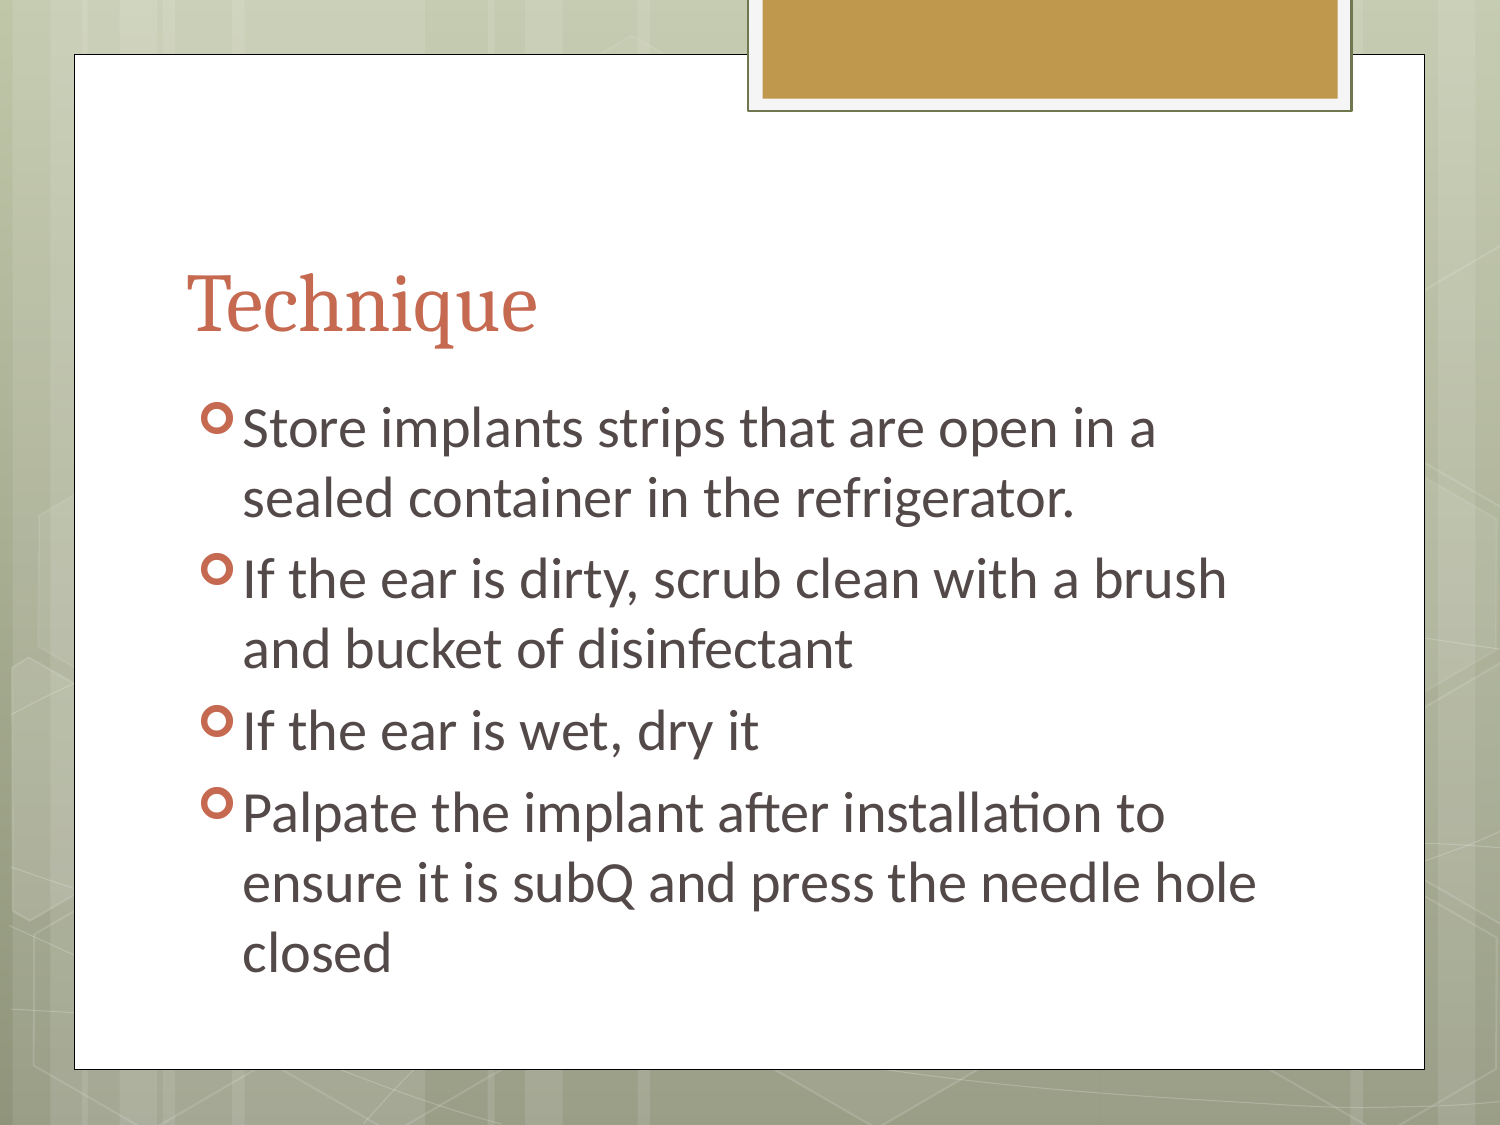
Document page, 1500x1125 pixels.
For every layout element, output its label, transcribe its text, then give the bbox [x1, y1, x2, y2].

list Store implants strips that are open in a sealed container in the refrigerator. If the ear is dirty, scrub clean with a brush and bucket of disinfectant If the ear is wet, dry it Palpate the implant after installation to ensure it is subQ and press the needle hole closed [171, 381, 1283, 957]
title Technique [171, 168, 1324, 357]
